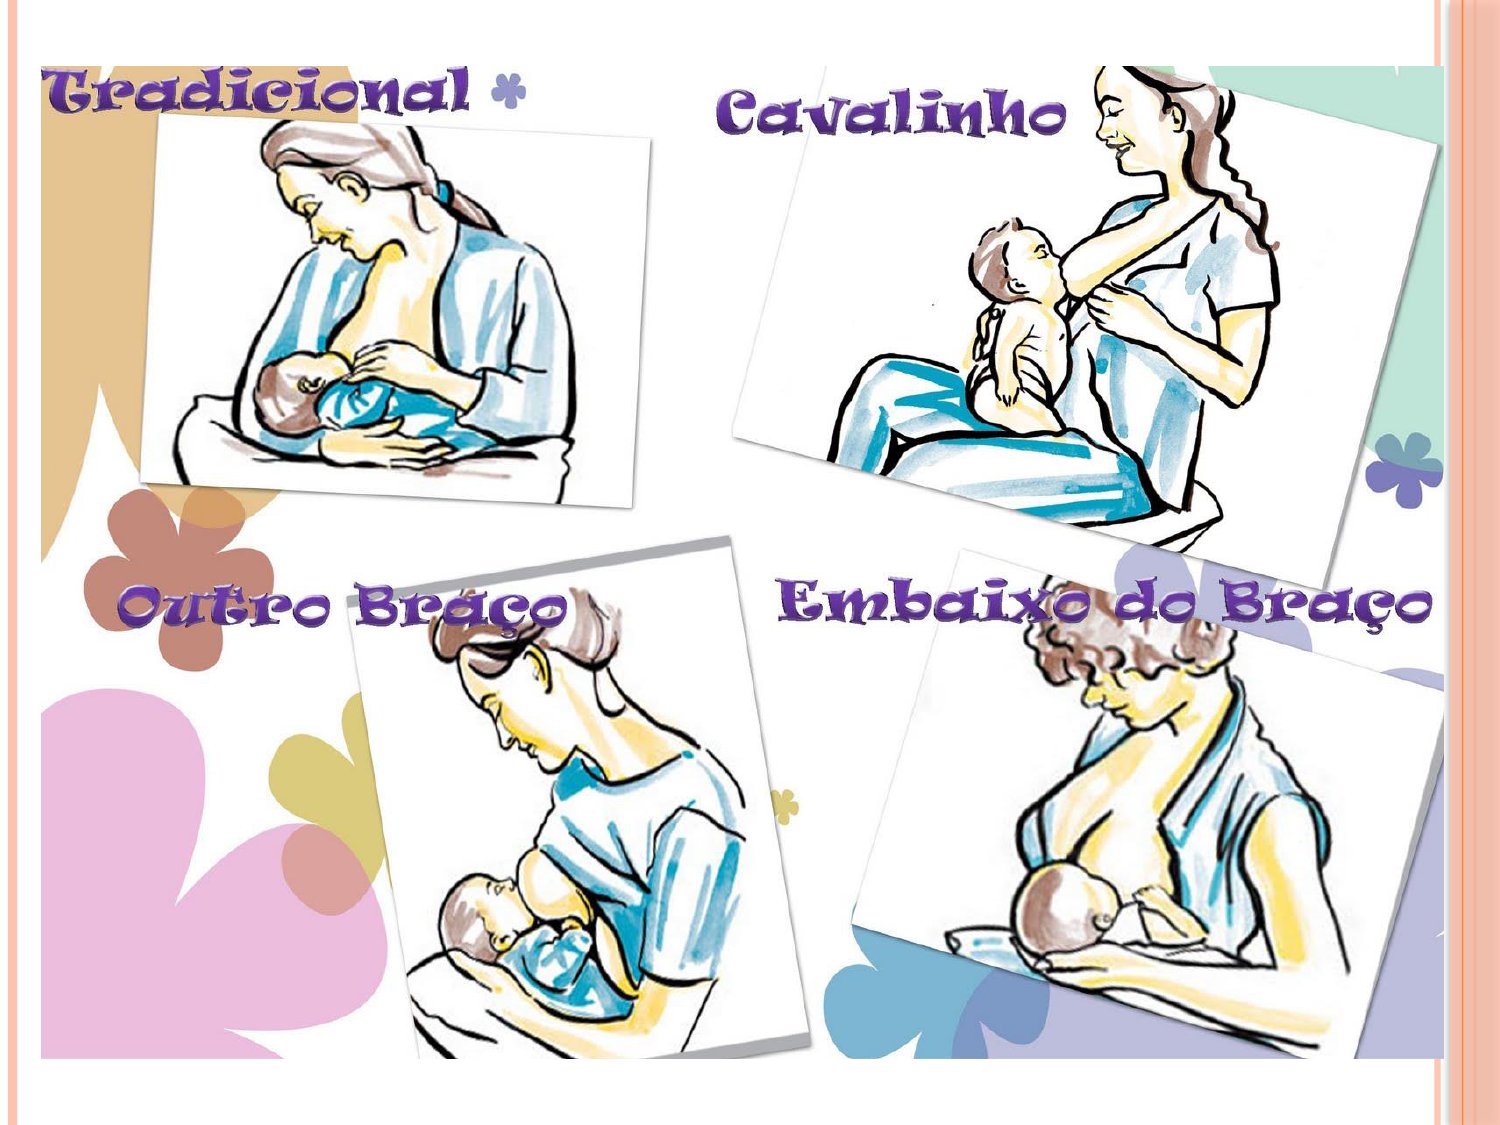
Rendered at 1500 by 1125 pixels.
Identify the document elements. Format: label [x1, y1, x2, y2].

picture [40, 65, 1445, 1060]
